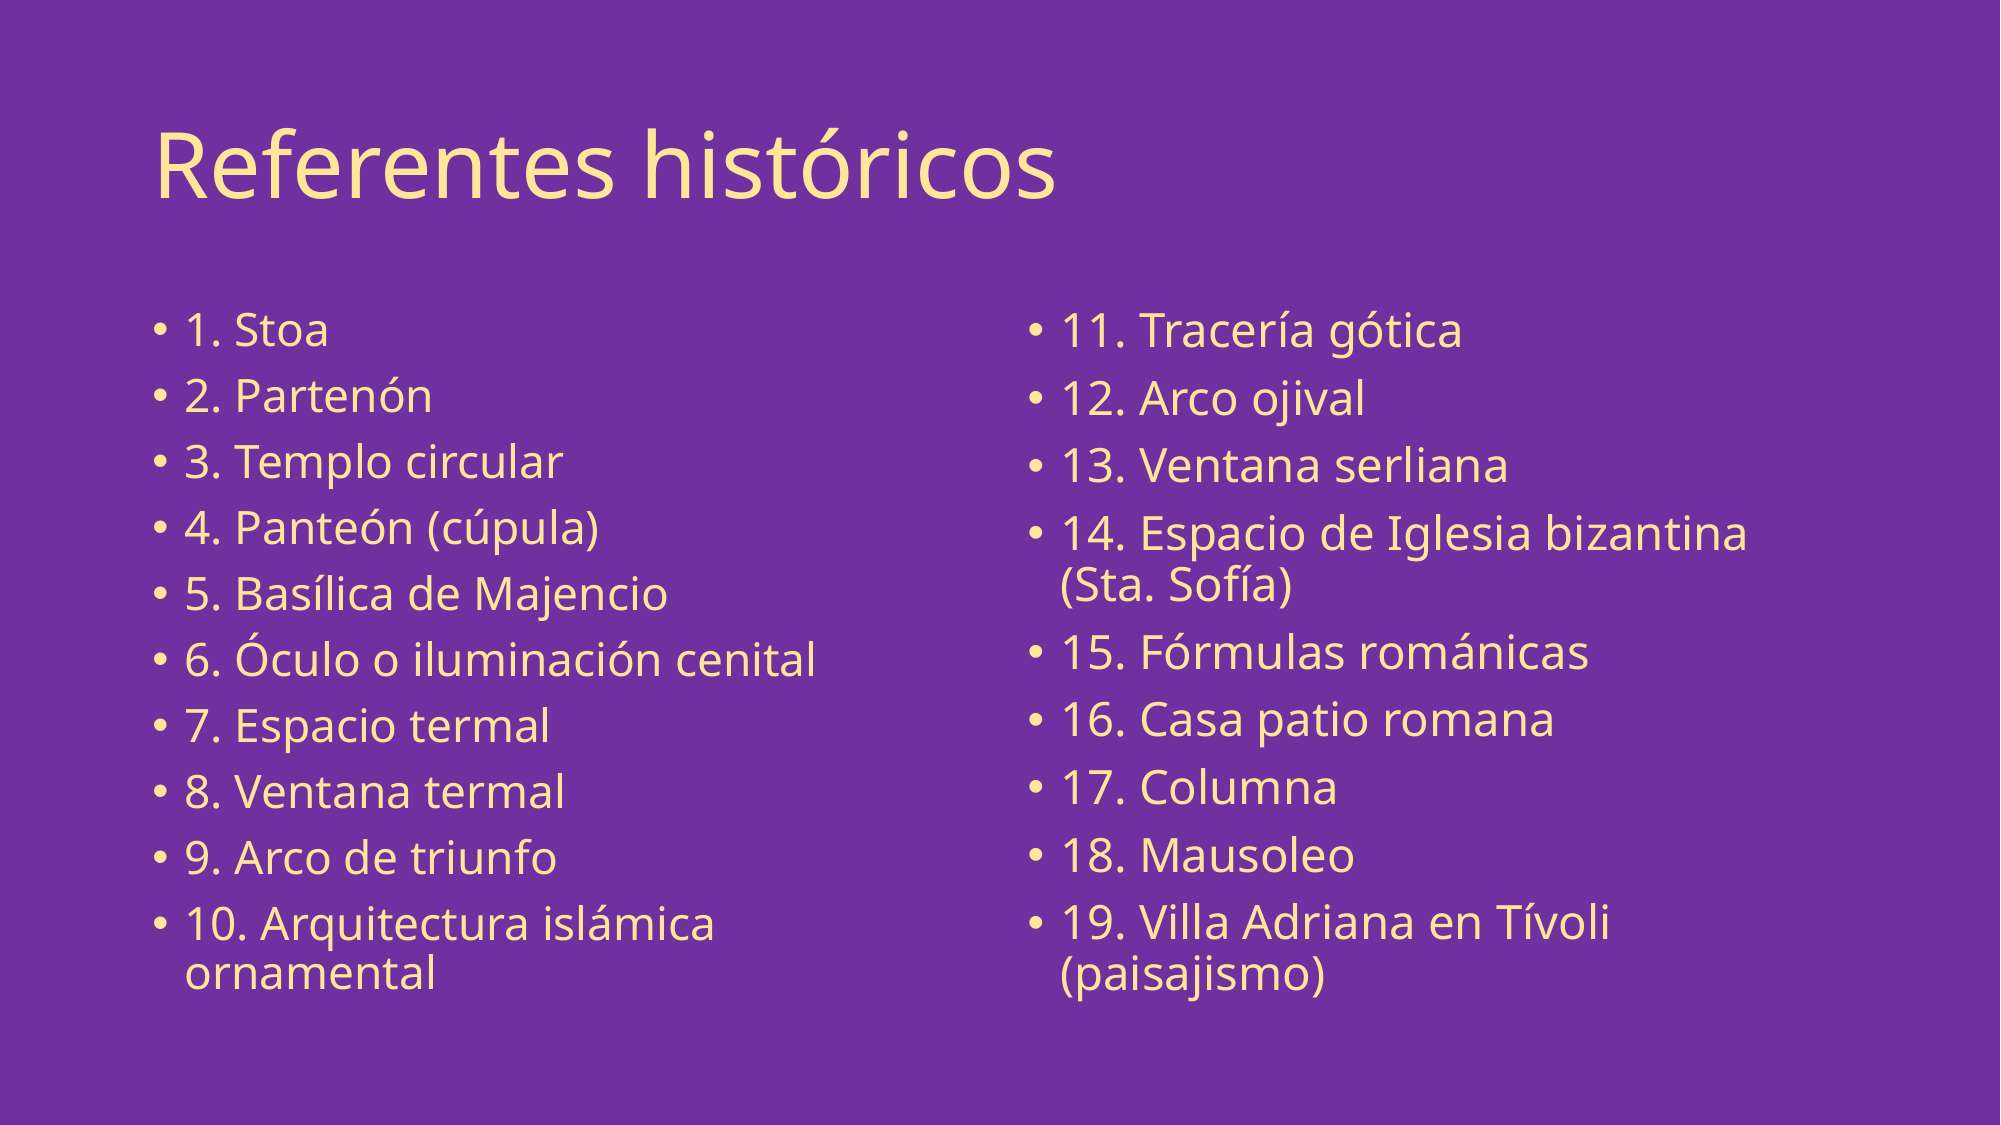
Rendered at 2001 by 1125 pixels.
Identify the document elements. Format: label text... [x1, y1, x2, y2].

list 1. Stoa 2. Partenón 3. Templo circular 4. Panteón (cúpula) 5. Basílica de Majencio 6. Óculo o iluminación cenital 7. Espacio termal 8. Ventana termal 9. Arco de triunfo 10. Arquitectura islámica ornamental [137, 299, 988, 1014]
title Referentes históricos [137, 59, 1863, 278]
list 11. Tracería gótica 12. Arco ojival 13. Ventana serliana 14. Espacio de Iglesia bizantina (Sta. Sofía) 15. Fórmulas románicas 16. Casa patio romana 17. Columna 18. Mausoleo 19. Villa Adriana en Tívoli (paisajismo) [1012, 299, 1863, 1014]
